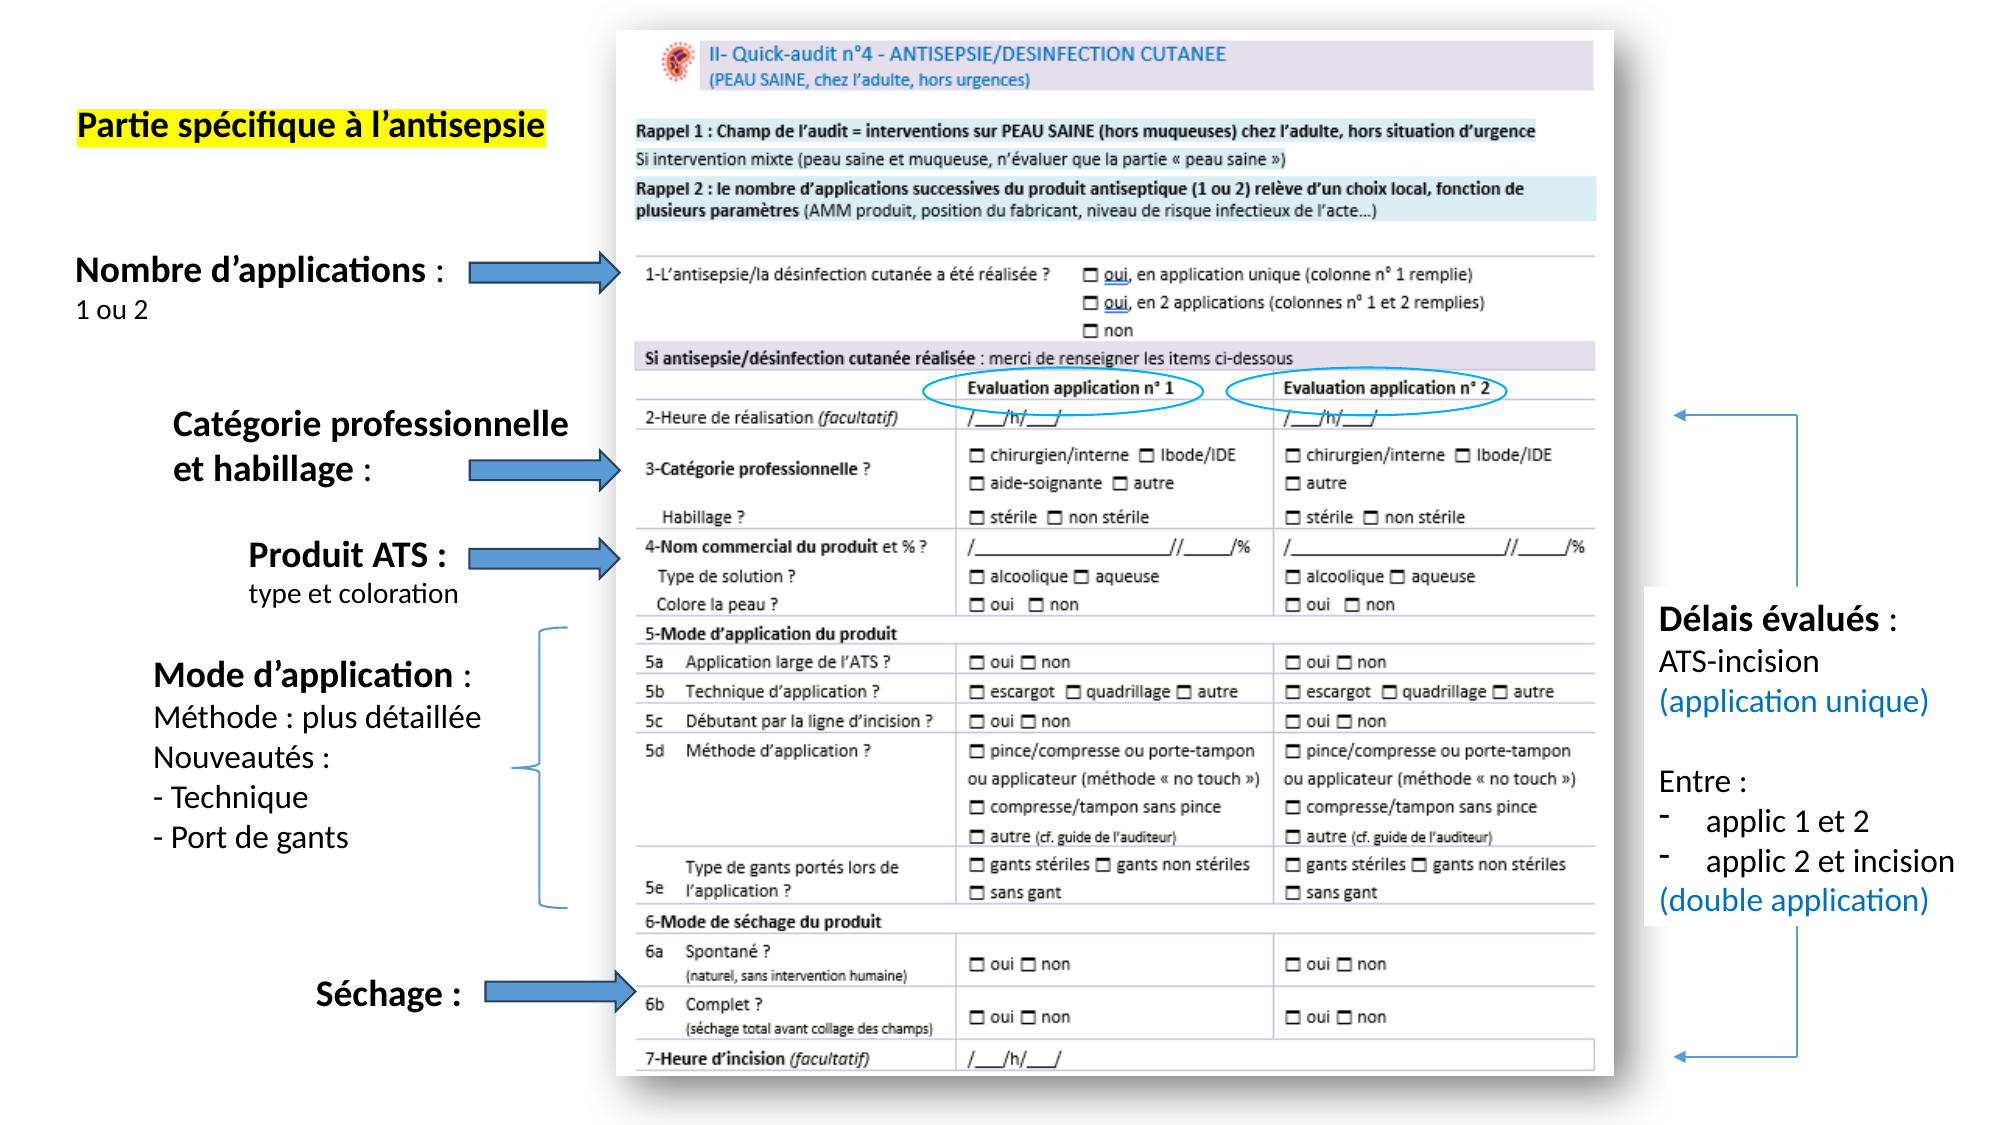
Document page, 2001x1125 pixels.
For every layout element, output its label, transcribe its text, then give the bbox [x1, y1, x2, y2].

text_box [511, 626, 568, 910]
text_box Catégorie professionnelle et habillage : [158, 391, 594, 497]
text_box Séchage : [301, 961, 477, 1021]
picture [616, 30, 1614, 1077]
text_box Délais évalués : ATS-incision (application unique) Entre : applic 1 et 2 applic 2 et incision (double application) [1644, 586, 1796, 926]
text_box Partie spécifique à l’antisepsie [62, 92, 616, 152]
text_box [468, 536, 616, 582]
text_box [468, 250, 616, 295]
text_box Nombre d’applications : 1 ou 2 [60, 237, 469, 333]
text_box [468, 448, 616, 493]
text_box Mode d’application : Méthode : plus détaillée Nouveautés : - Technique - Port de gants [138, 642, 498, 863]
text_box Produit ATS : type et coloration [234, 522, 474, 617]
text_box Délais évalués : ATS-incision (application unique) Entre : applic 1 et 2 applic 2 et incision (double application) [1797, 586, 1979, 926]
text_box [484, 969, 616, 1014]
